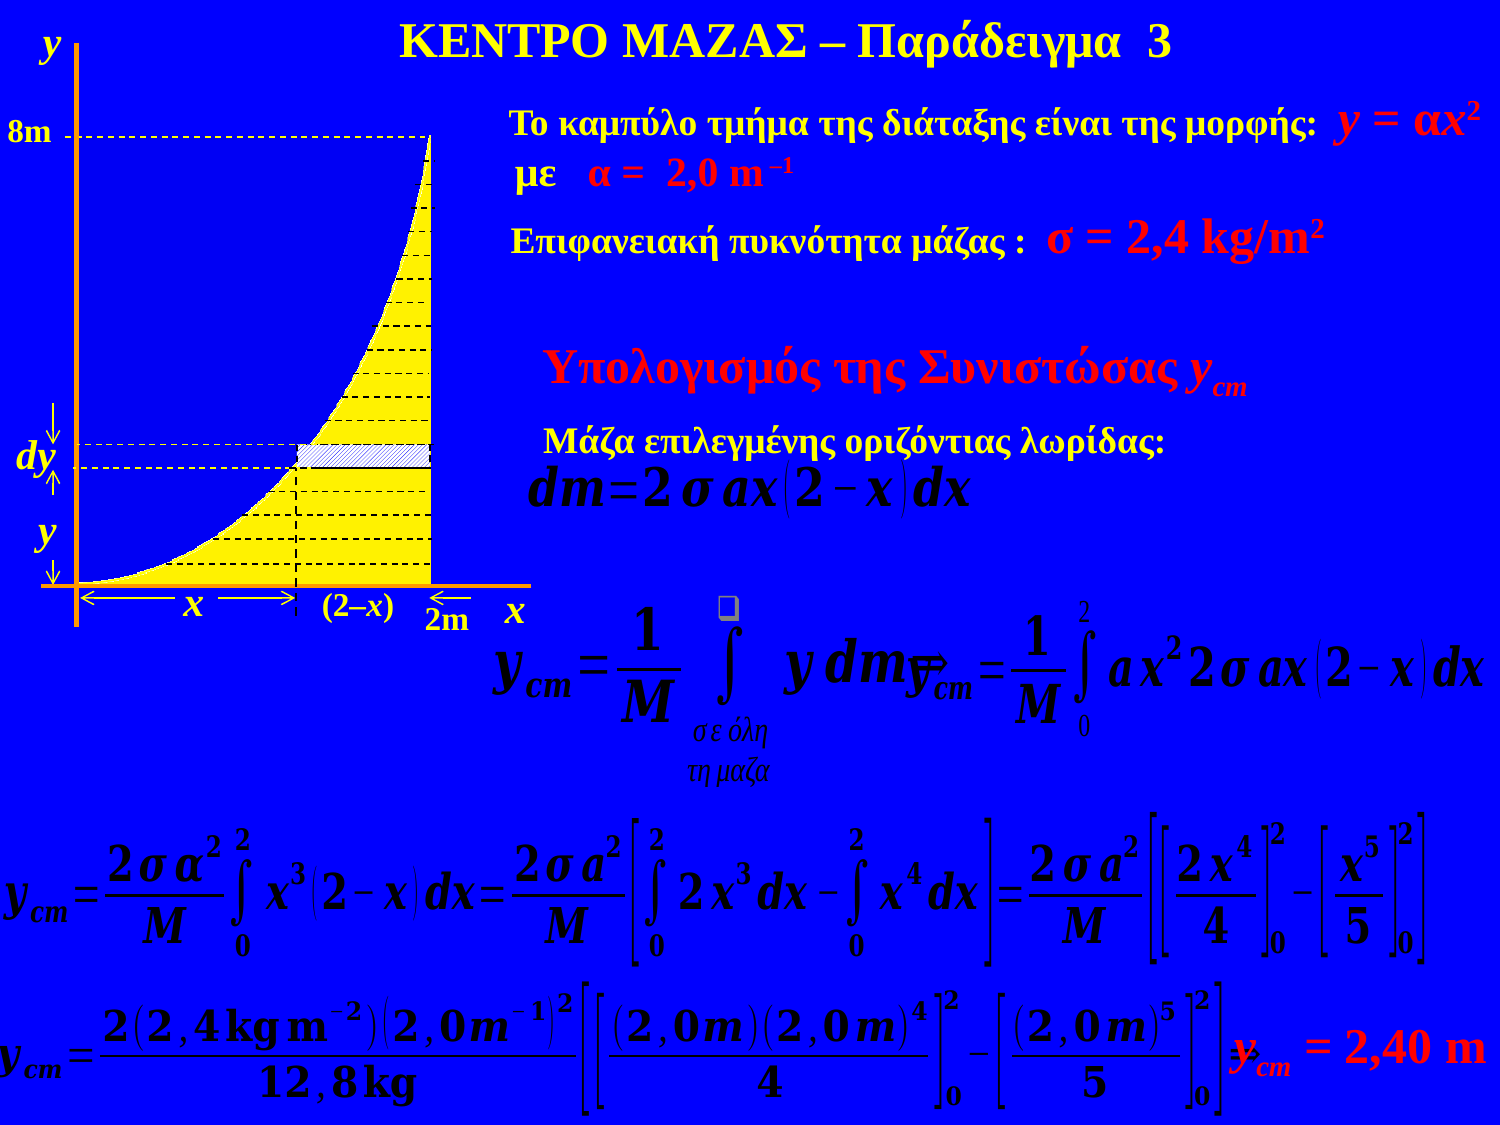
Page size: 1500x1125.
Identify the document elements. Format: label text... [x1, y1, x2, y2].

text_box με α = 2,0 m –1 [546, 137, 816, 202]
text_box Μάζα επιλεγμένης οριζόντιας λωρίδας: [546, 408, 1183, 469]
text_box ΚΕΝΤΡΟ ΜΑΖΑΣ – Παράδειγμα 3 [191, 0, 1380, 75]
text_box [165, 160, 436, 565]
text_box Το καμπύλο τμήμα της διάταξης είναι της μορφής: y = αx2 [546, 78, 1497, 153]
text_box Επιφανειακή πυκνότητα μάζας : σ = 2,4 kg/m2 [546, 196, 1354, 271]
text_box Υπολογισμός της Συνιστώσας ycm [546, 326, 1294, 410]
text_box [0, 6, 542, 646]
text_box ycm = 2,40 m [1219, 1006, 1500, 1090]
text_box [22, 444, 471, 634]
